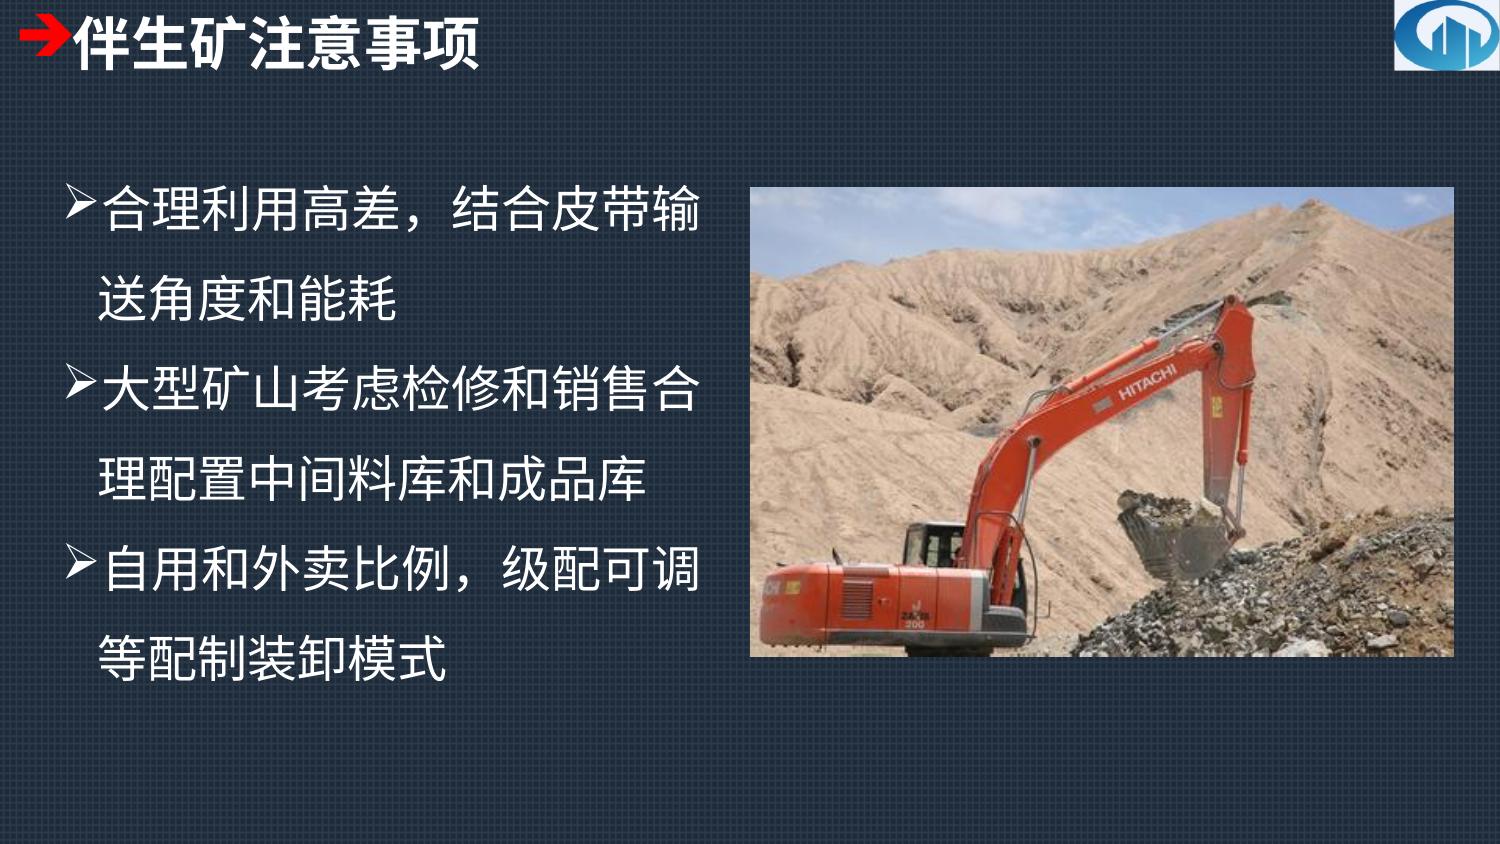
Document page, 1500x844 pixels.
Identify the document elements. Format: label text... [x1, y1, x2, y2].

text_box 伴生矿注意事项 [0, 0, 502, 85]
text_box 合理利用高差，结合皮带输送角度和能耗 大型矿山考虑检修和销售合理配置中间料库和成品库 自用和外卖比例，级配可调等配制装卸模式 [46, 140, 727, 696]
picture [0, 0, 1500, 844]
